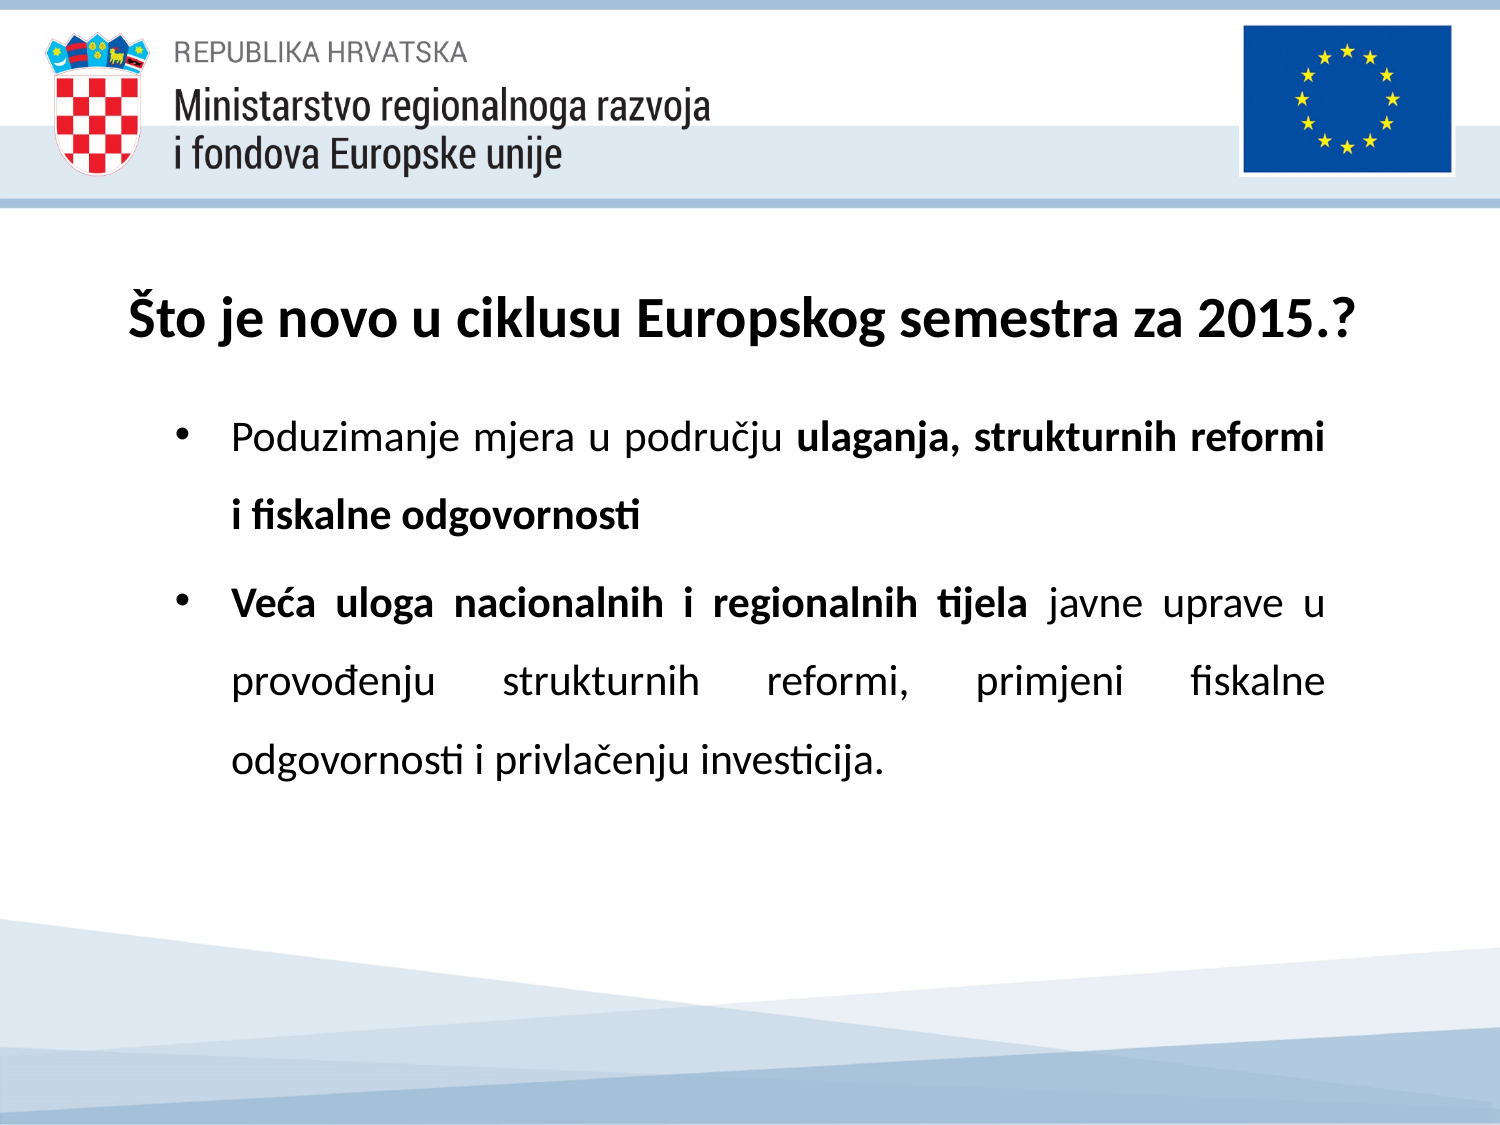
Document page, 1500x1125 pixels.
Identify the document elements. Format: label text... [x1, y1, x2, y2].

text_box Što je novo u ciklusu Europskog semestra za 2015.? [112, 231, 1388, 398]
text_box Poduzimanje mjera u području ulaganja, strukturnih reformi i fiskalne odgovornosti Veća uloga nacionalnih i regionalnih tijela javne uprave u provođenju strukturnih reformi, primjeni fiskalne odgovornosti i privlačenju investicija. [159, 373, 1341, 1024]
picture [0, 0, 1500, 1125]
